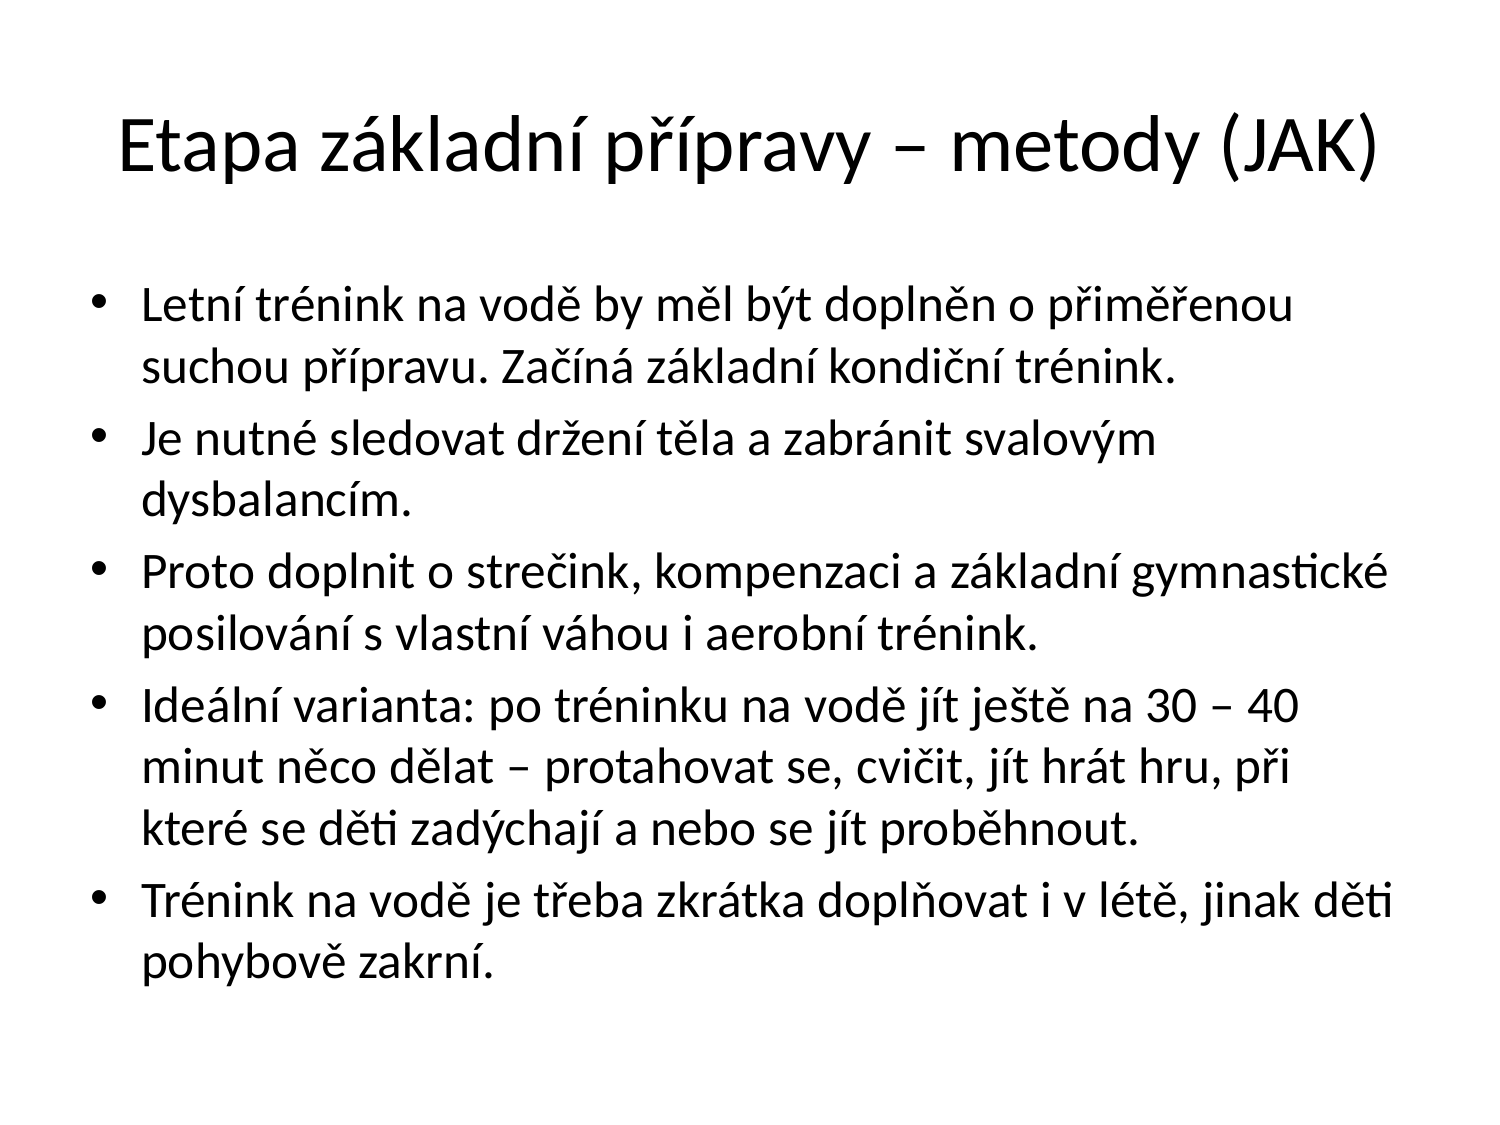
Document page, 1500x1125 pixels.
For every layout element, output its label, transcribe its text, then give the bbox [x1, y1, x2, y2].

title Etapa základní přípravy – metody (JAK) [75, 45, 1425, 233]
list Letní trénink na vodě by měl být doplněn o přiměřenou suchou přípravu. Začíná základní kondiční trénink. Je nutné sledovat držení těla a zabránit svalovým dysbalancím. Proto doplnit o strečink, kompenzaci a základní gymnastické posilování s vlastní váhou i aerobní trénink. Ideální varianta: po tréninku na vodě jít ještě na 30 – 40 minut něco dělat – protahovat se, cvičit, jít hrát hru, při které se děti zadýchají a nebo se jít proběhnout. Trénink na vodě je třeba zkrátka doplňovat i v létě, jinak děti pohybově zakrní. [75, 262, 1425, 1005]
